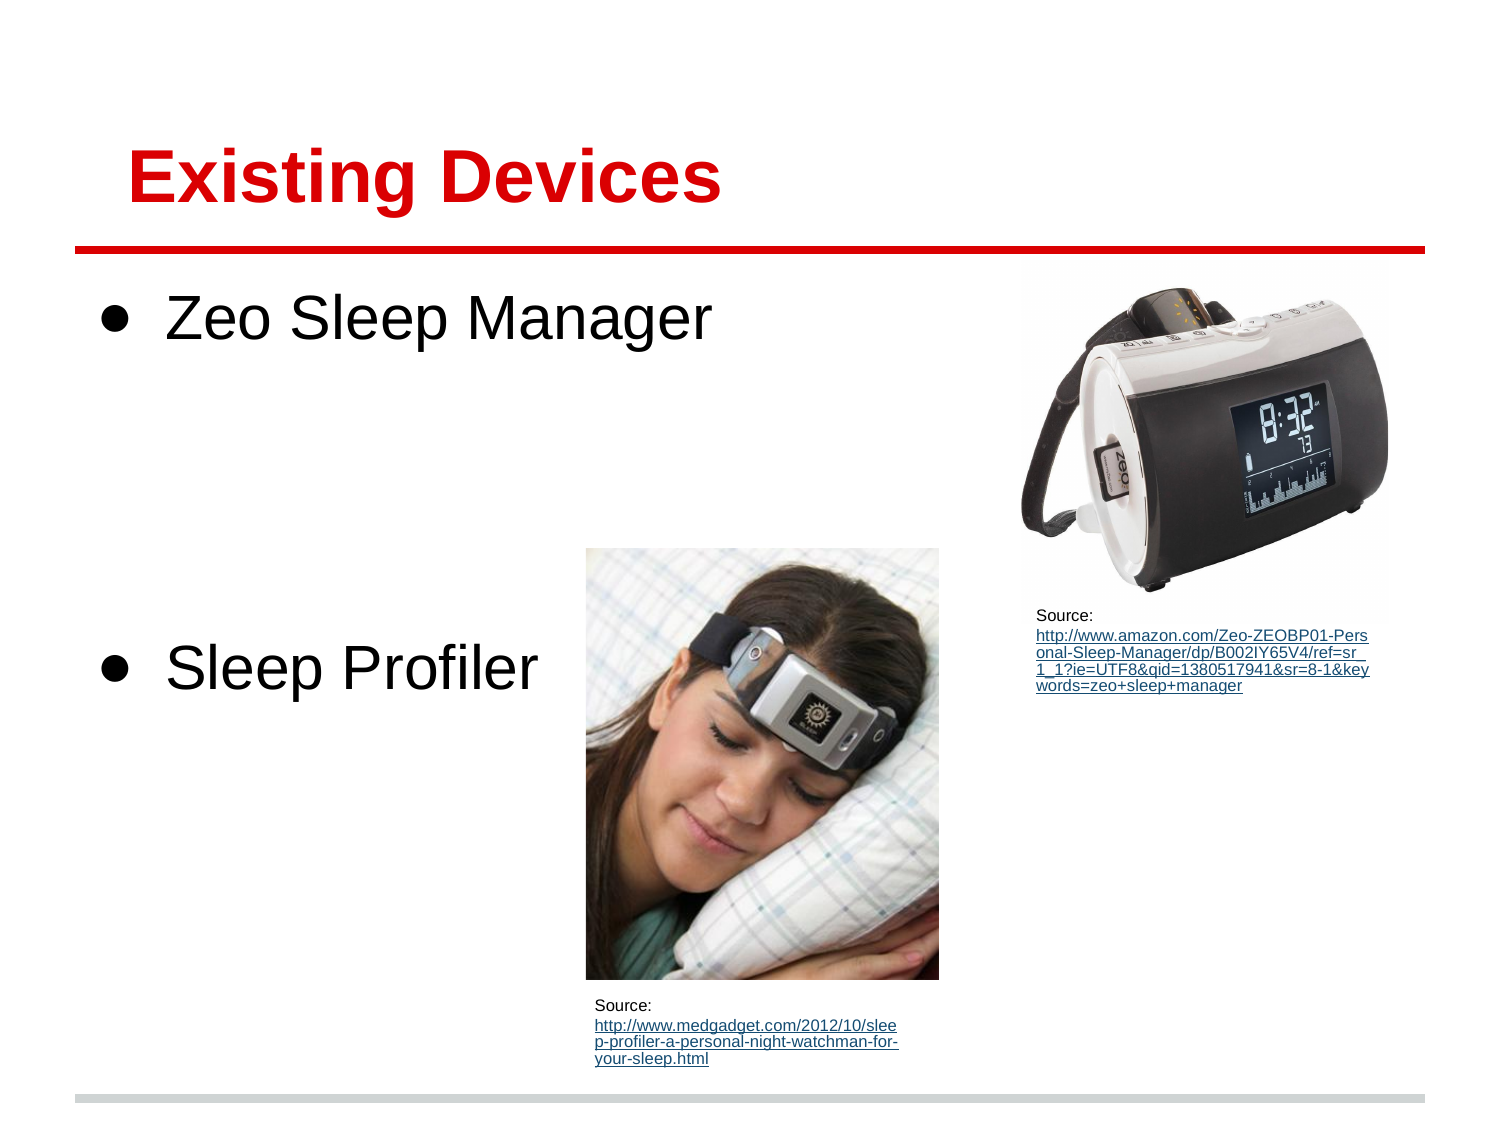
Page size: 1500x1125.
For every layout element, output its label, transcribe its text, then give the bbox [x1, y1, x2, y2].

text_box [1021, 256, 1389, 590]
text_box [585, 548, 939, 980]
text_box Source: http://www.medgadget.com/2012/10/sleep-profiler-a-personal-night-watchman-for-your-sleep.html [579, 979, 921, 1055]
list Zeo Sleep Manager Sleep Profiler [75, 262, 1425, 1078]
title Existing Devices [75, 45, 1425, 233]
text_box Source: http://www.amazon.com/Zeo-ZEOBP01-Personal-Sleep-Manager/dp/B002IY65V4/ref=sr_1_1?ie=UTF8&qid=1380517941&sr=8-1&keywords=zeo+sleep+manager [1021, 590, 1389, 666]
